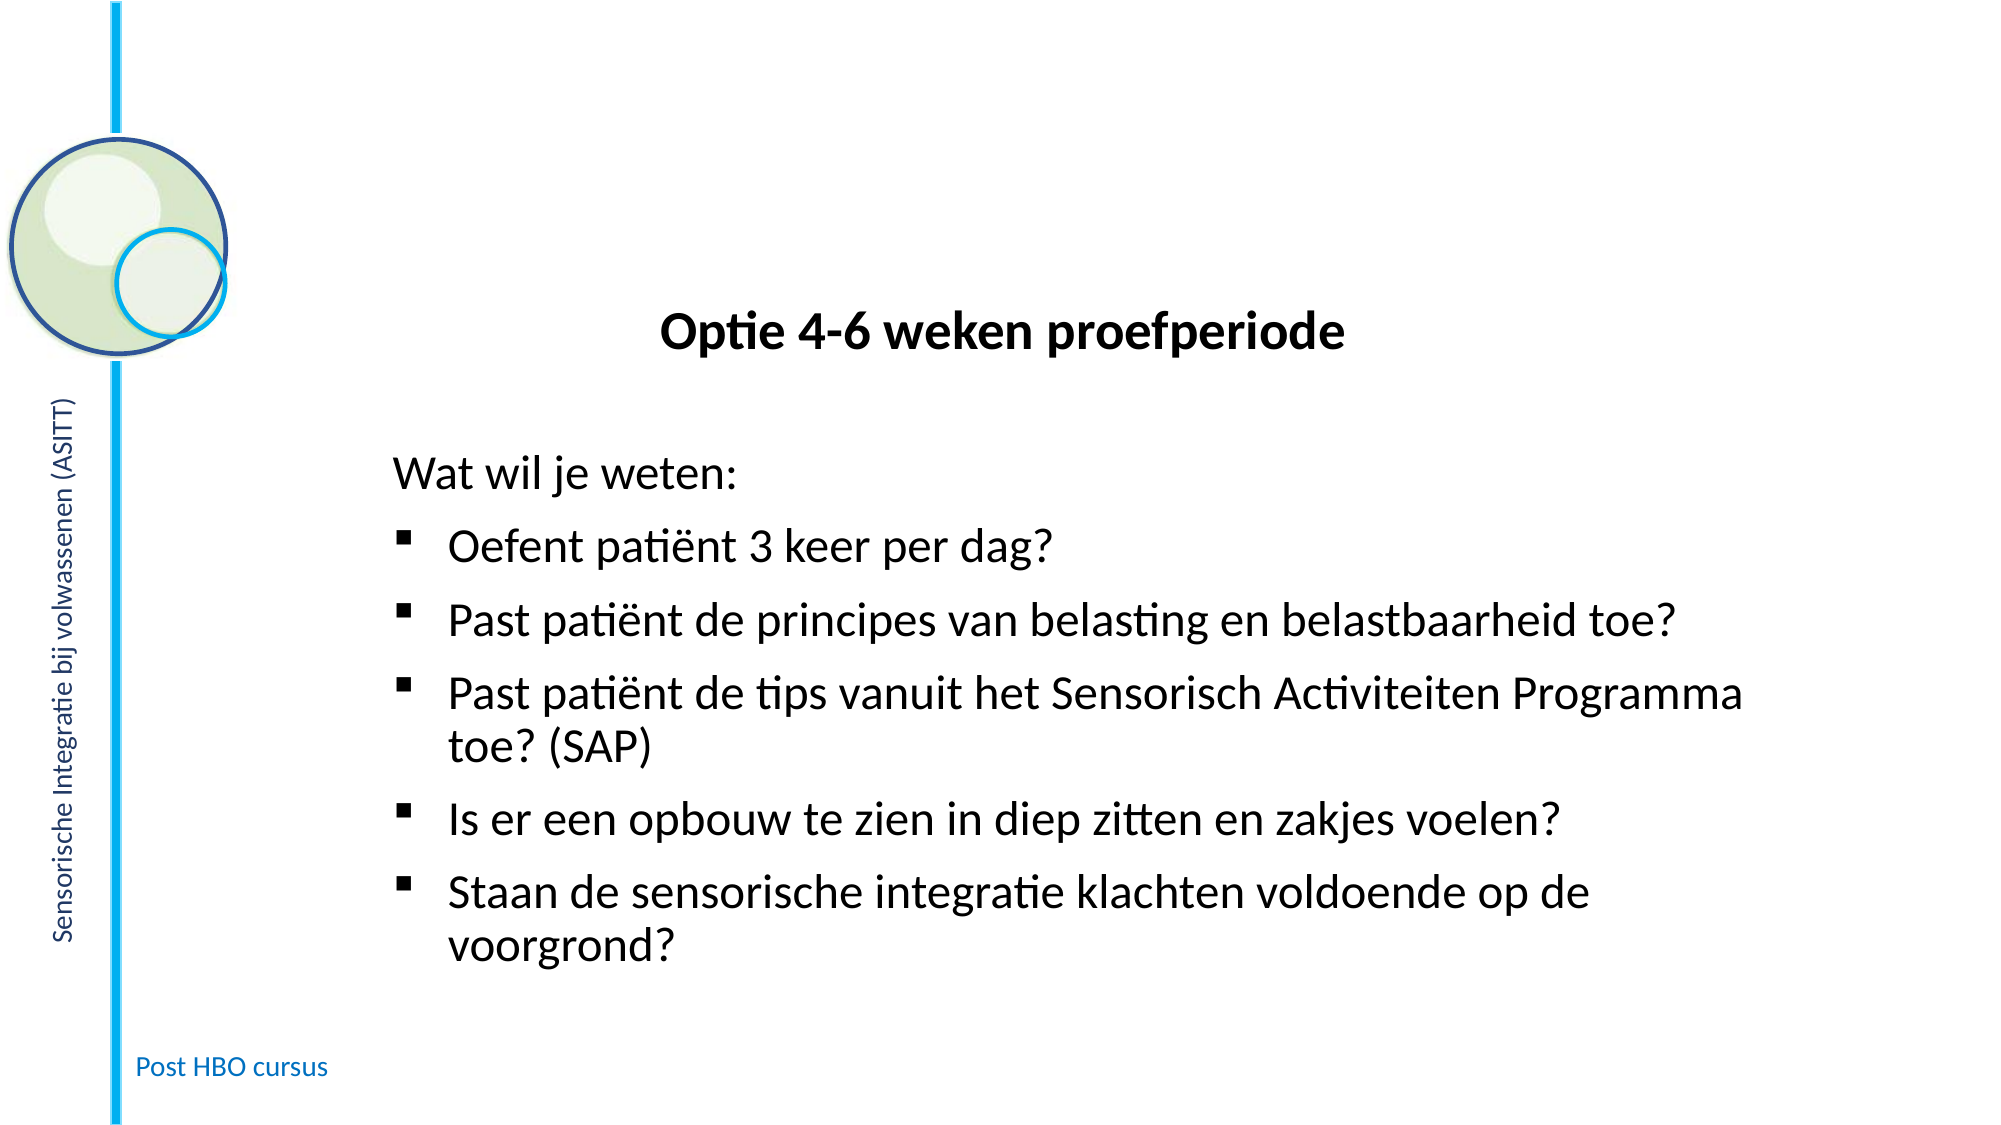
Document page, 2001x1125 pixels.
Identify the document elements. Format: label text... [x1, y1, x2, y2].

subtitle Wat wil je weten: Oefent patiënt 3 keer per dag? Past patiënt de principes van belasting en belastbaarheid toe? Past patiënt de tips vanuit het Sensorisch Activiteiten Programma toe? (SAP) Is er een opbouw te zien in diep zitten en zakjes voelen? Staan de sensorische integratie klachten voldoende op de voorgrond? [377, 360, 1808, 984]
picture [0, 133, 241, 361]
title Optie 4-6 weken proefperiode [377, 294, 1630, 360]
